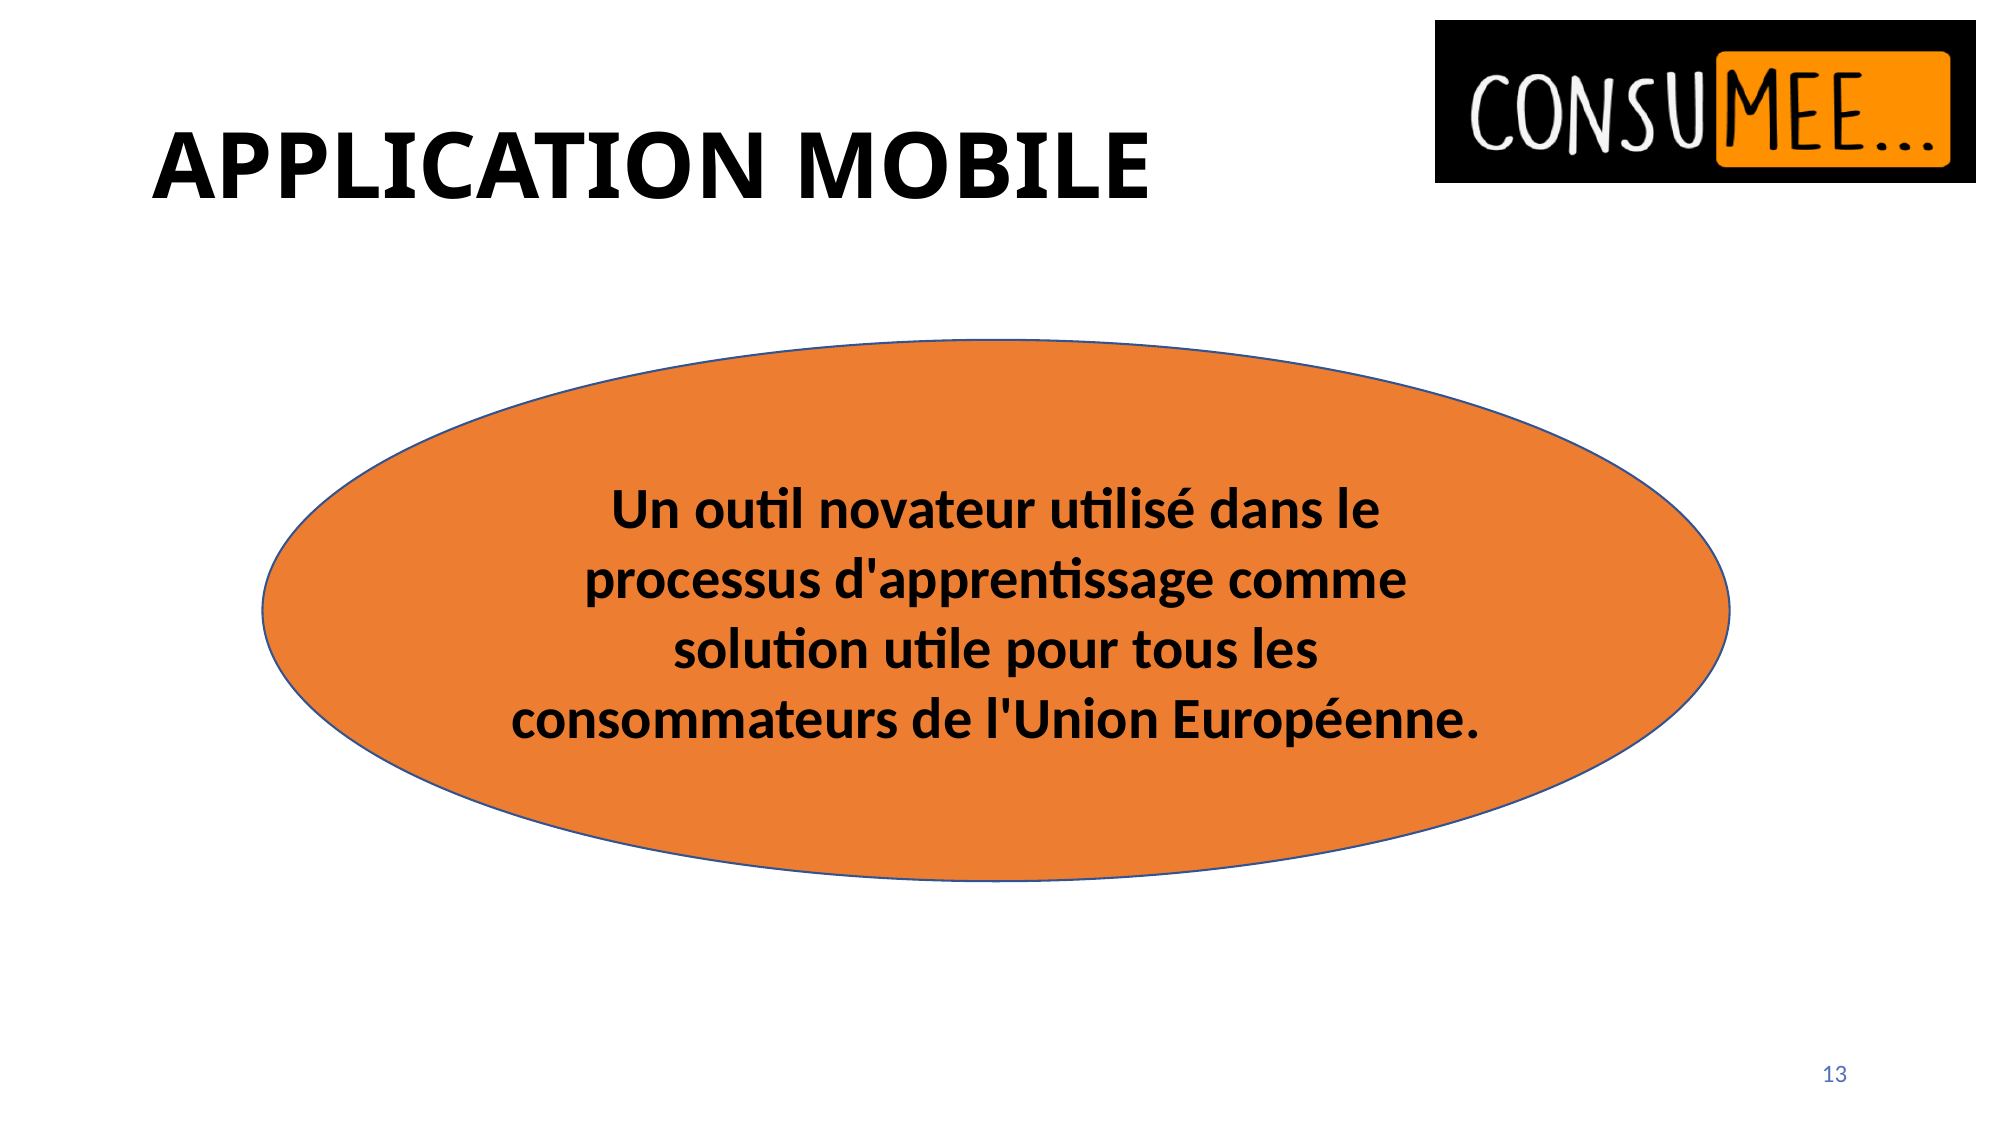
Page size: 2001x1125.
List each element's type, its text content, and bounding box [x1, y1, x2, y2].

slide_number 13 [1412, 1042, 1863, 1103]
title APPLICATION MOBILE [137, 59, 1863, 278]
picture [1435, 20, 1976, 183]
text_box Un outil novateur utilisé dans le processus d'apprentissage comme solution utile pour tous les consommateurs de l'Union Européenne. [261, 338, 1731, 883]
